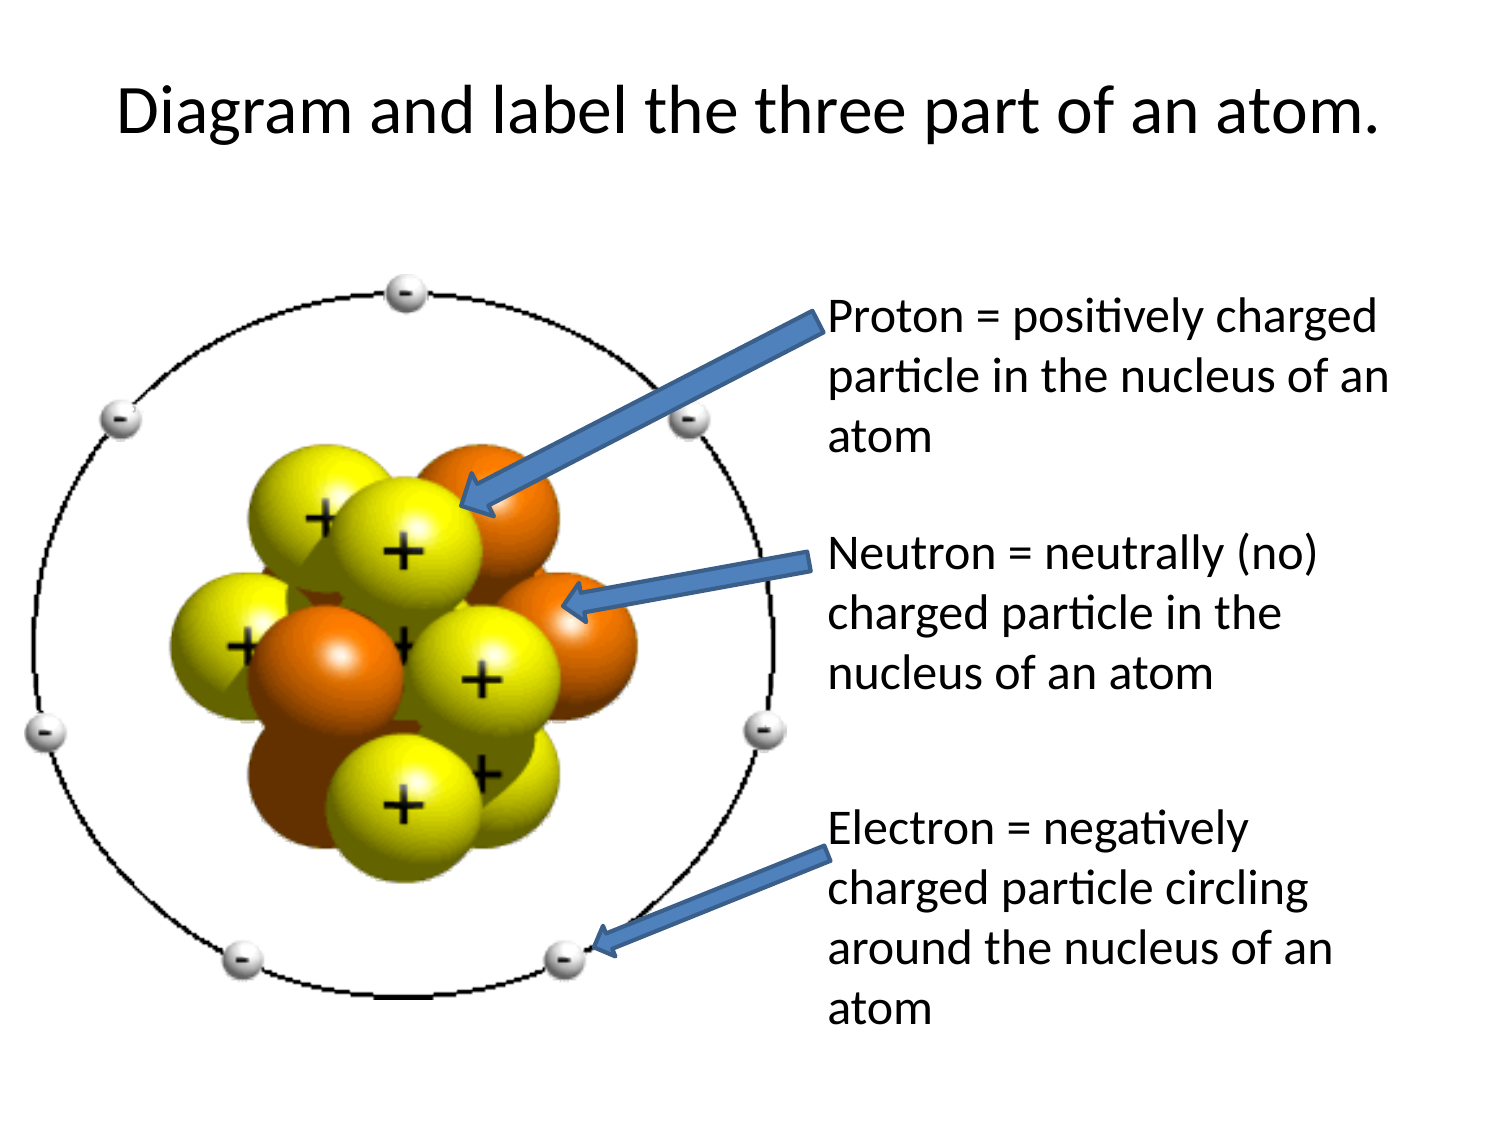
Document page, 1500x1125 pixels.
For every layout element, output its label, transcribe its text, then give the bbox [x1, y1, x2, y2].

text_box [791, 549, 813, 577]
text_box Electron = negatively charged particle circling around the nucleus of an atom [812, 787, 1438, 1043]
text_box [791, 308, 826, 352]
picture [24, 274, 787, 1001]
title Diagram and label the three part of an atom. [75, 45, 1425, 250]
text_box Proton = positively charged particle in the nucleus of an atom [812, 274, 1438, 470]
text_box [791, 843, 833, 880]
text_box Neutron = neutrally (no) charged particle in the nucleus of an atom [812, 512, 1438, 708]
